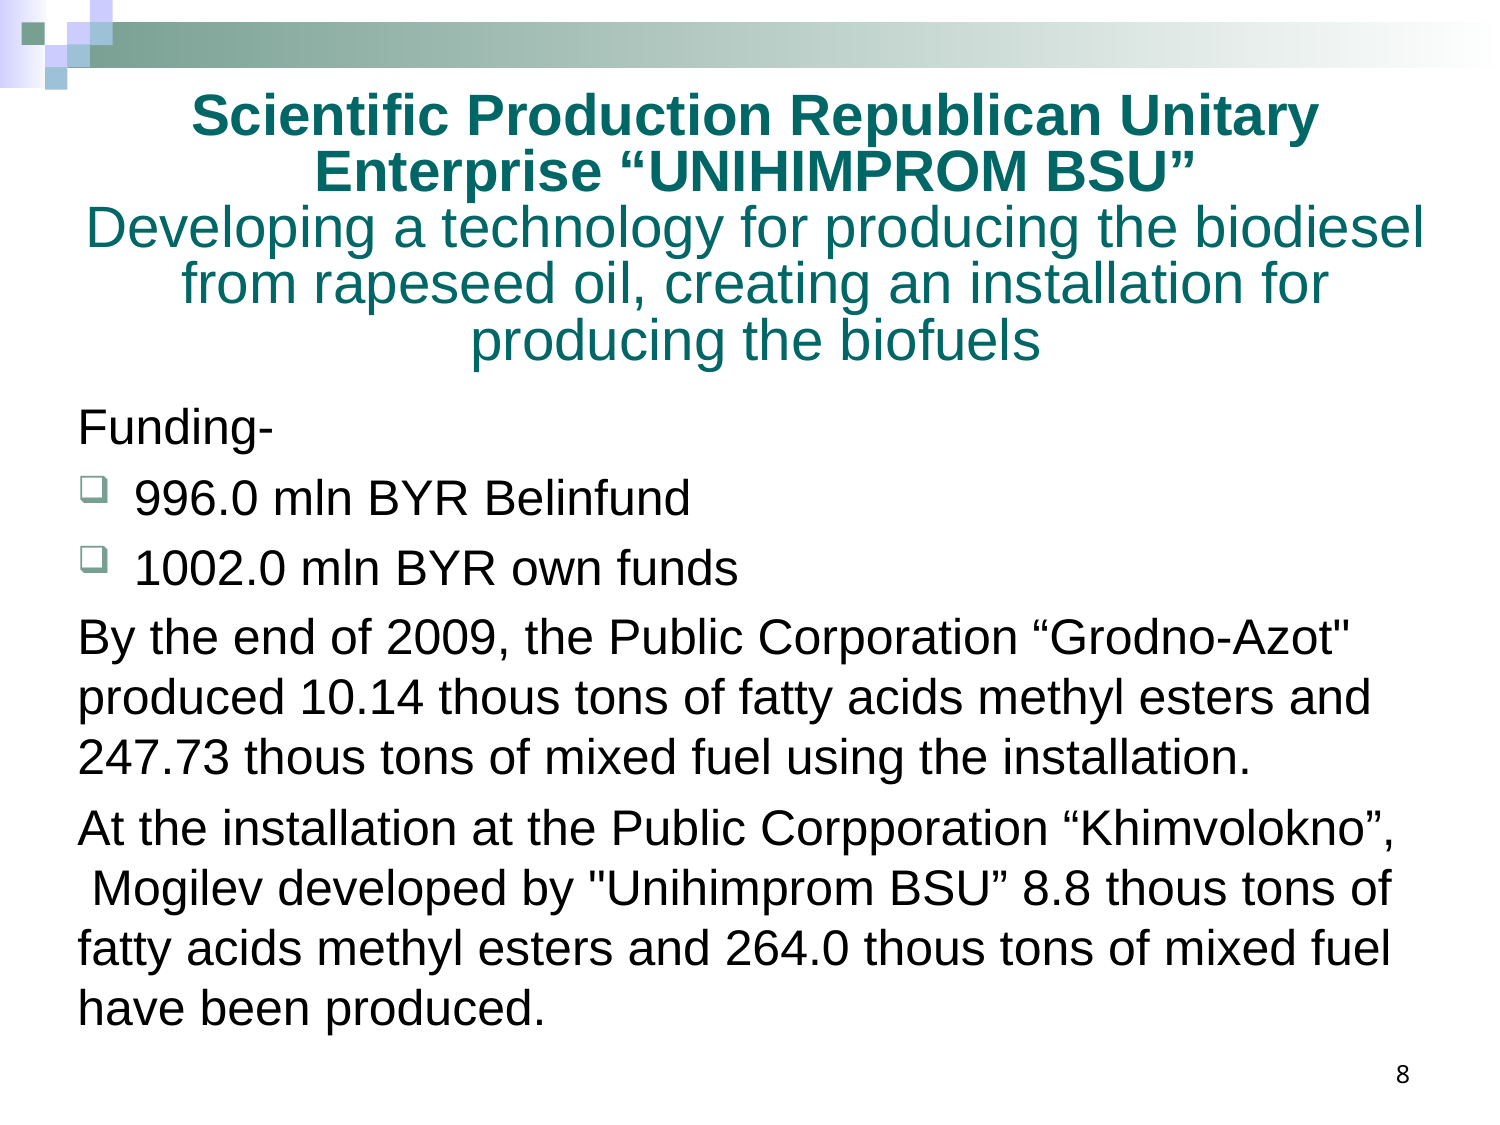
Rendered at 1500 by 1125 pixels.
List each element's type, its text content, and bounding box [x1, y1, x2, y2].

list Funding- 996.0 mln BYR Belinfund 1002.0 mln BYR own funds By the end of 2009, the Public Corporation “Grodno-Azot" produced 10.14 thous tons of fatty acids methyl esters and 247.73 thous tons of mixed fuel using the installation. At the installation at the Public Corpporation “Khimvolokno”, Mogilev developed by "Unihimprom BSU” 8.8 thous tons of fatty acids methyl esters and 264.0 thous tons of mixed fuel have been produced. [62, 387, 1413, 1075]
title Scientific Production Republican Unitary Enterprise “UNIHIMPROM BSU” Developing a technology for producing the biodiesel from rapeseed oil, creating an installation for producing the biofuels [62, 75, 1450, 388]
slide_number 8 [1074, 1025, 1425, 1100]
